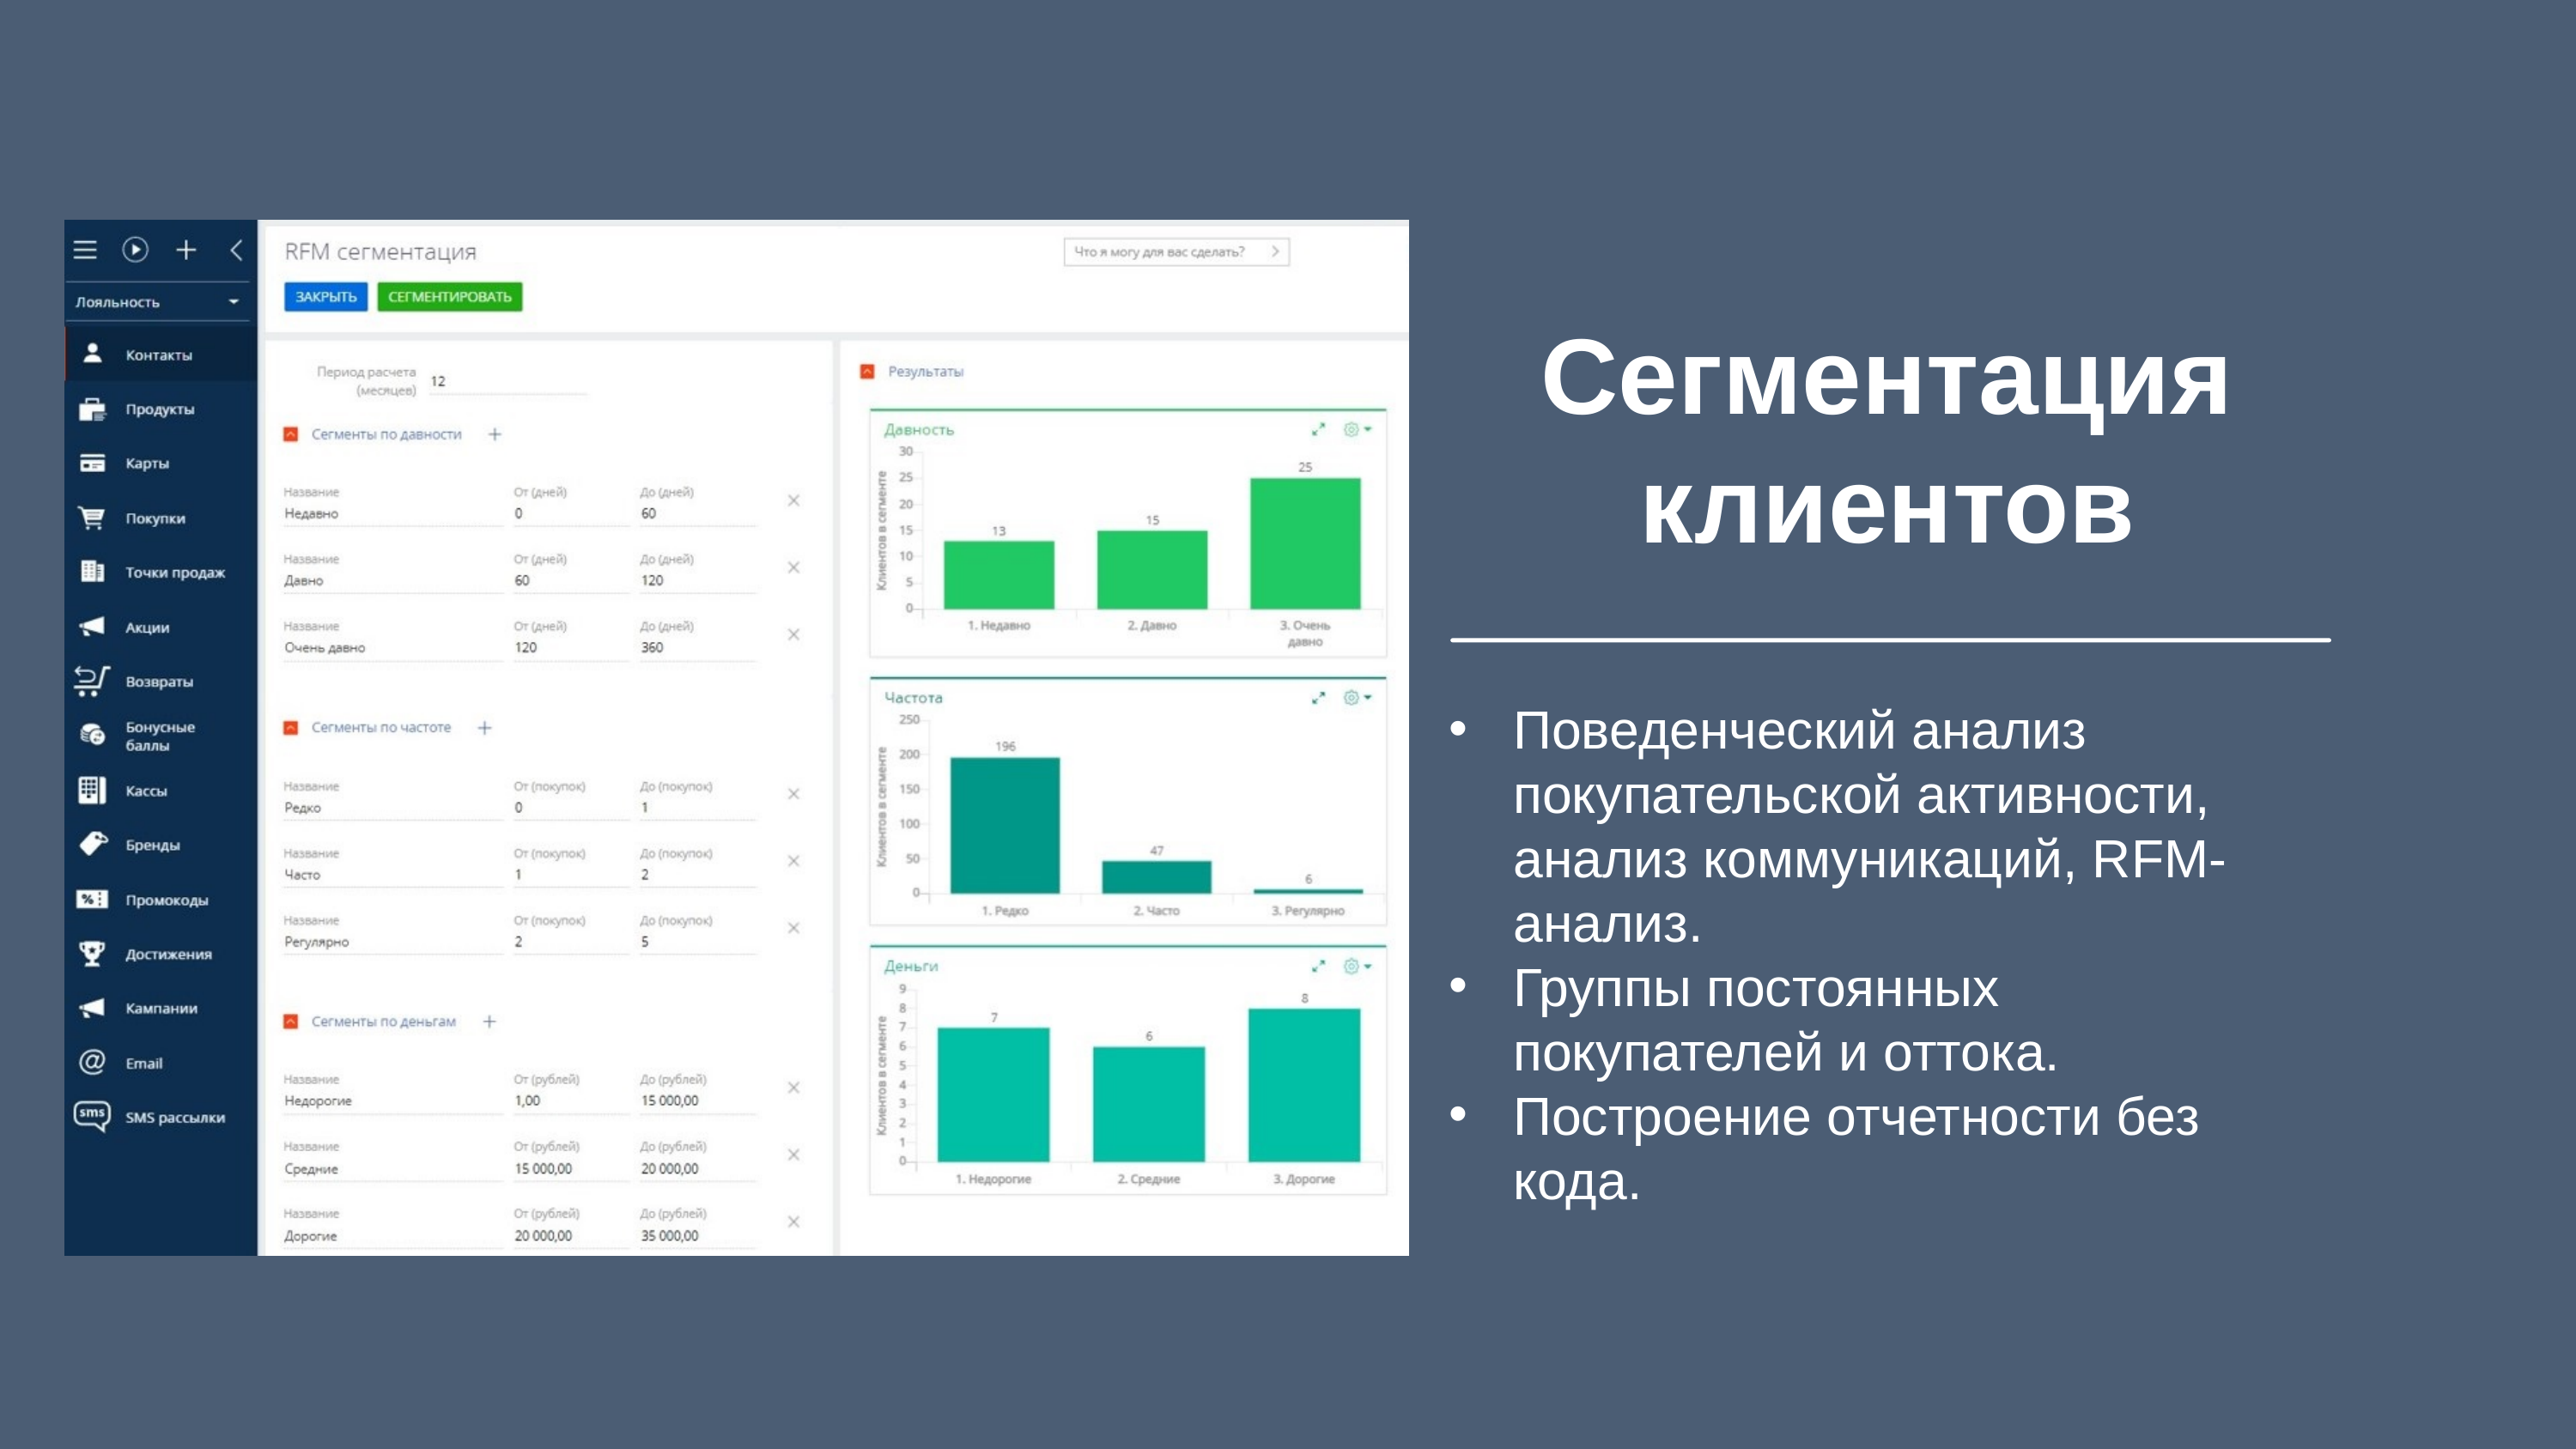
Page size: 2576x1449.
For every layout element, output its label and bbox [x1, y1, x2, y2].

picture [64, 219, 1409, 1256]
text_box [1449, 306, 2330, 1216]
